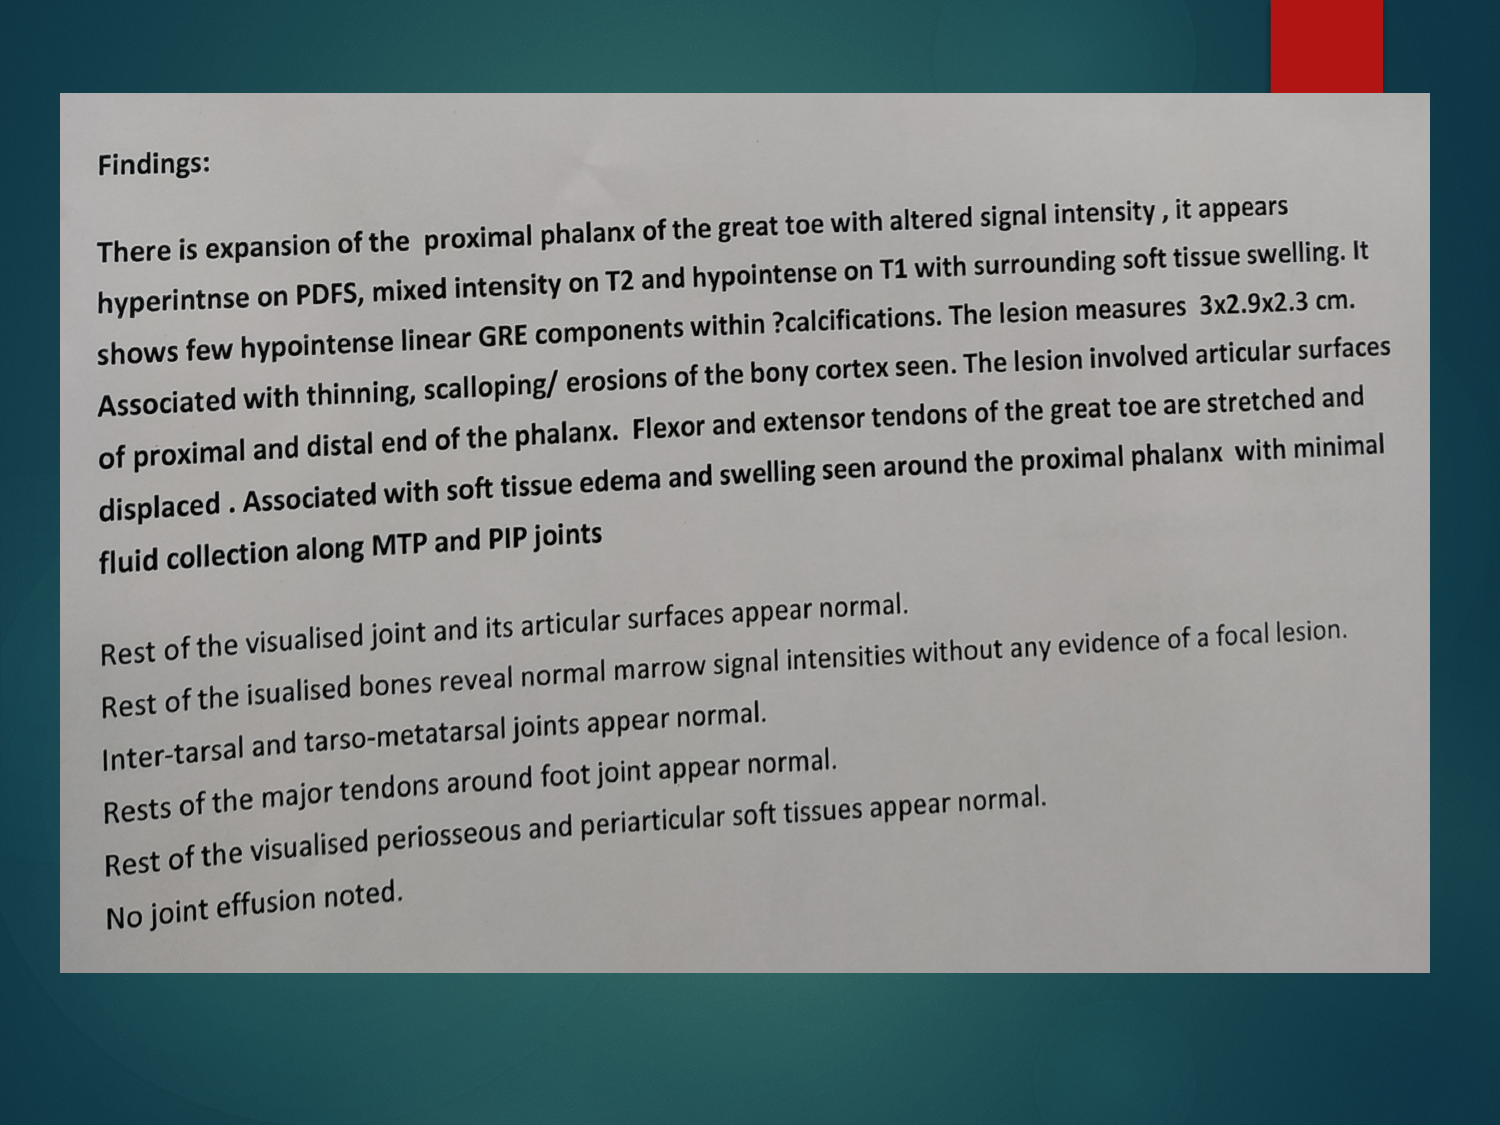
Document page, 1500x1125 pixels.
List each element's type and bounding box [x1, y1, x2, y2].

picture [60, 93, 1430, 973]
